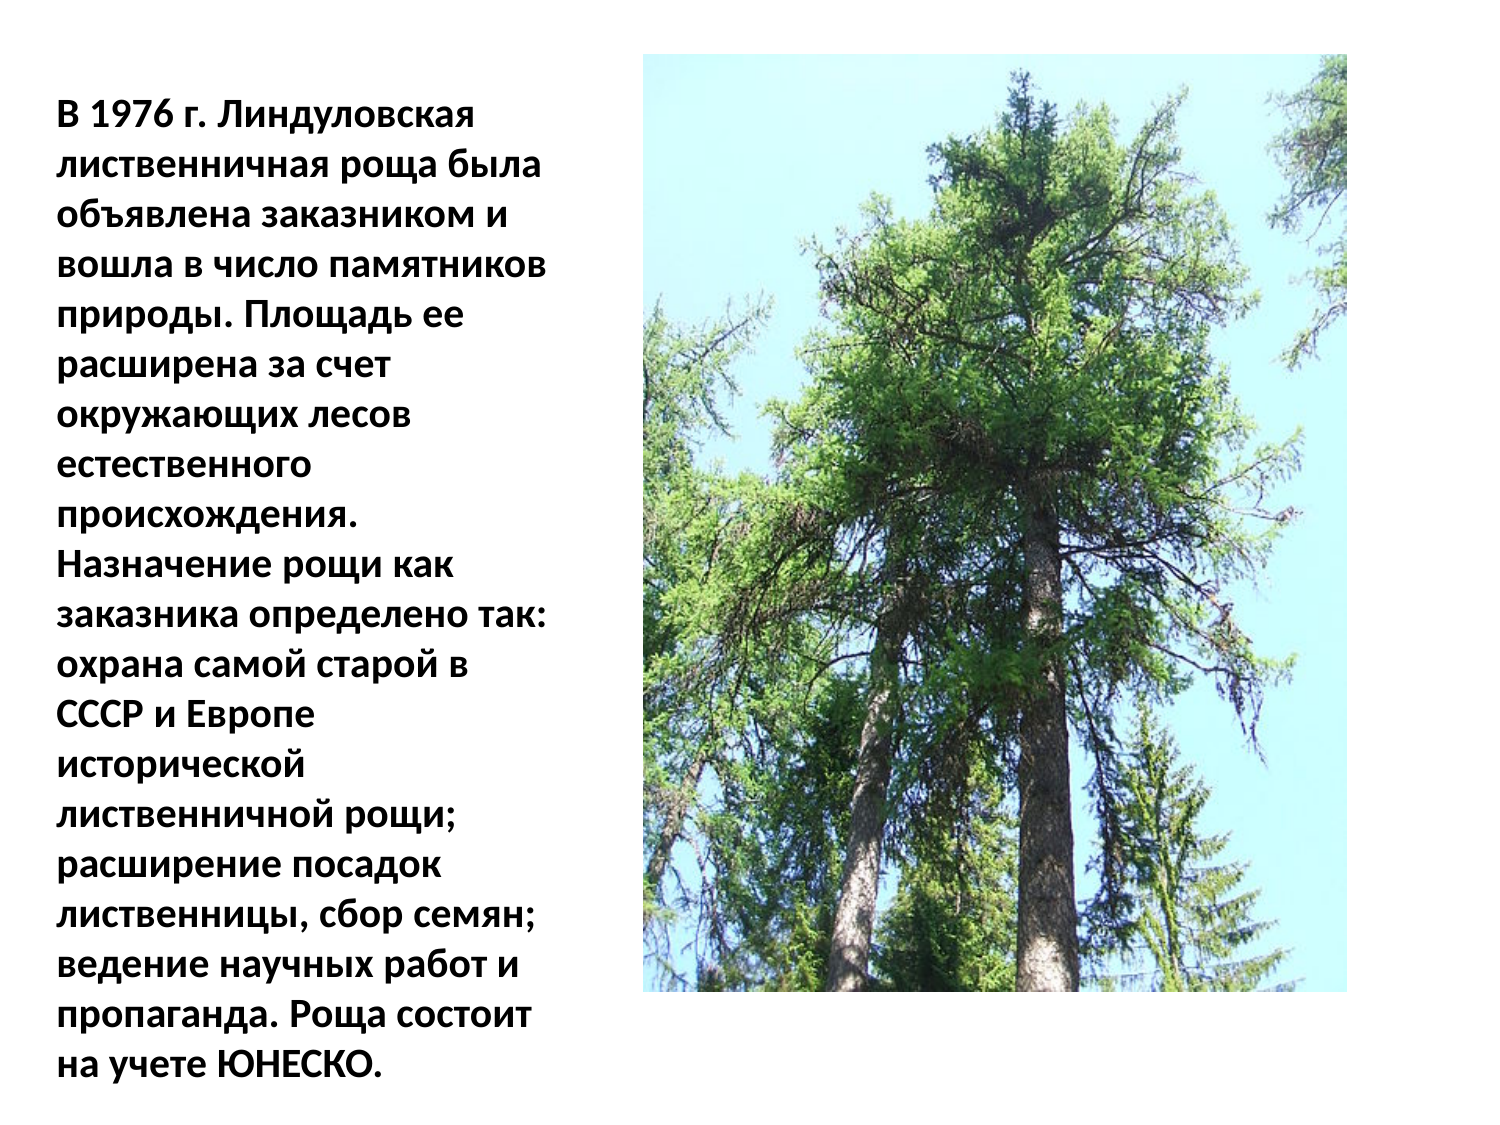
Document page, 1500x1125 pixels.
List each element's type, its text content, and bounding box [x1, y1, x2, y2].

picture [643, 54, 1347, 993]
list В 1976 г. Линдуловская лиственничная роща была объявлена заказником и вошла в число памятников природы. Площадь ее расширена за счет окружающих лесов естественного происхождения. Назначение рощи как заказника определено так: охрана самой старой в СССР и Европе исторической лиственничной рощи; расширение посадок лиственницы, сбор семян; ведение научных работ и пропаганда. Роща состоит на учете ЮНЕСКО. [41, 78, 569, 1005]
